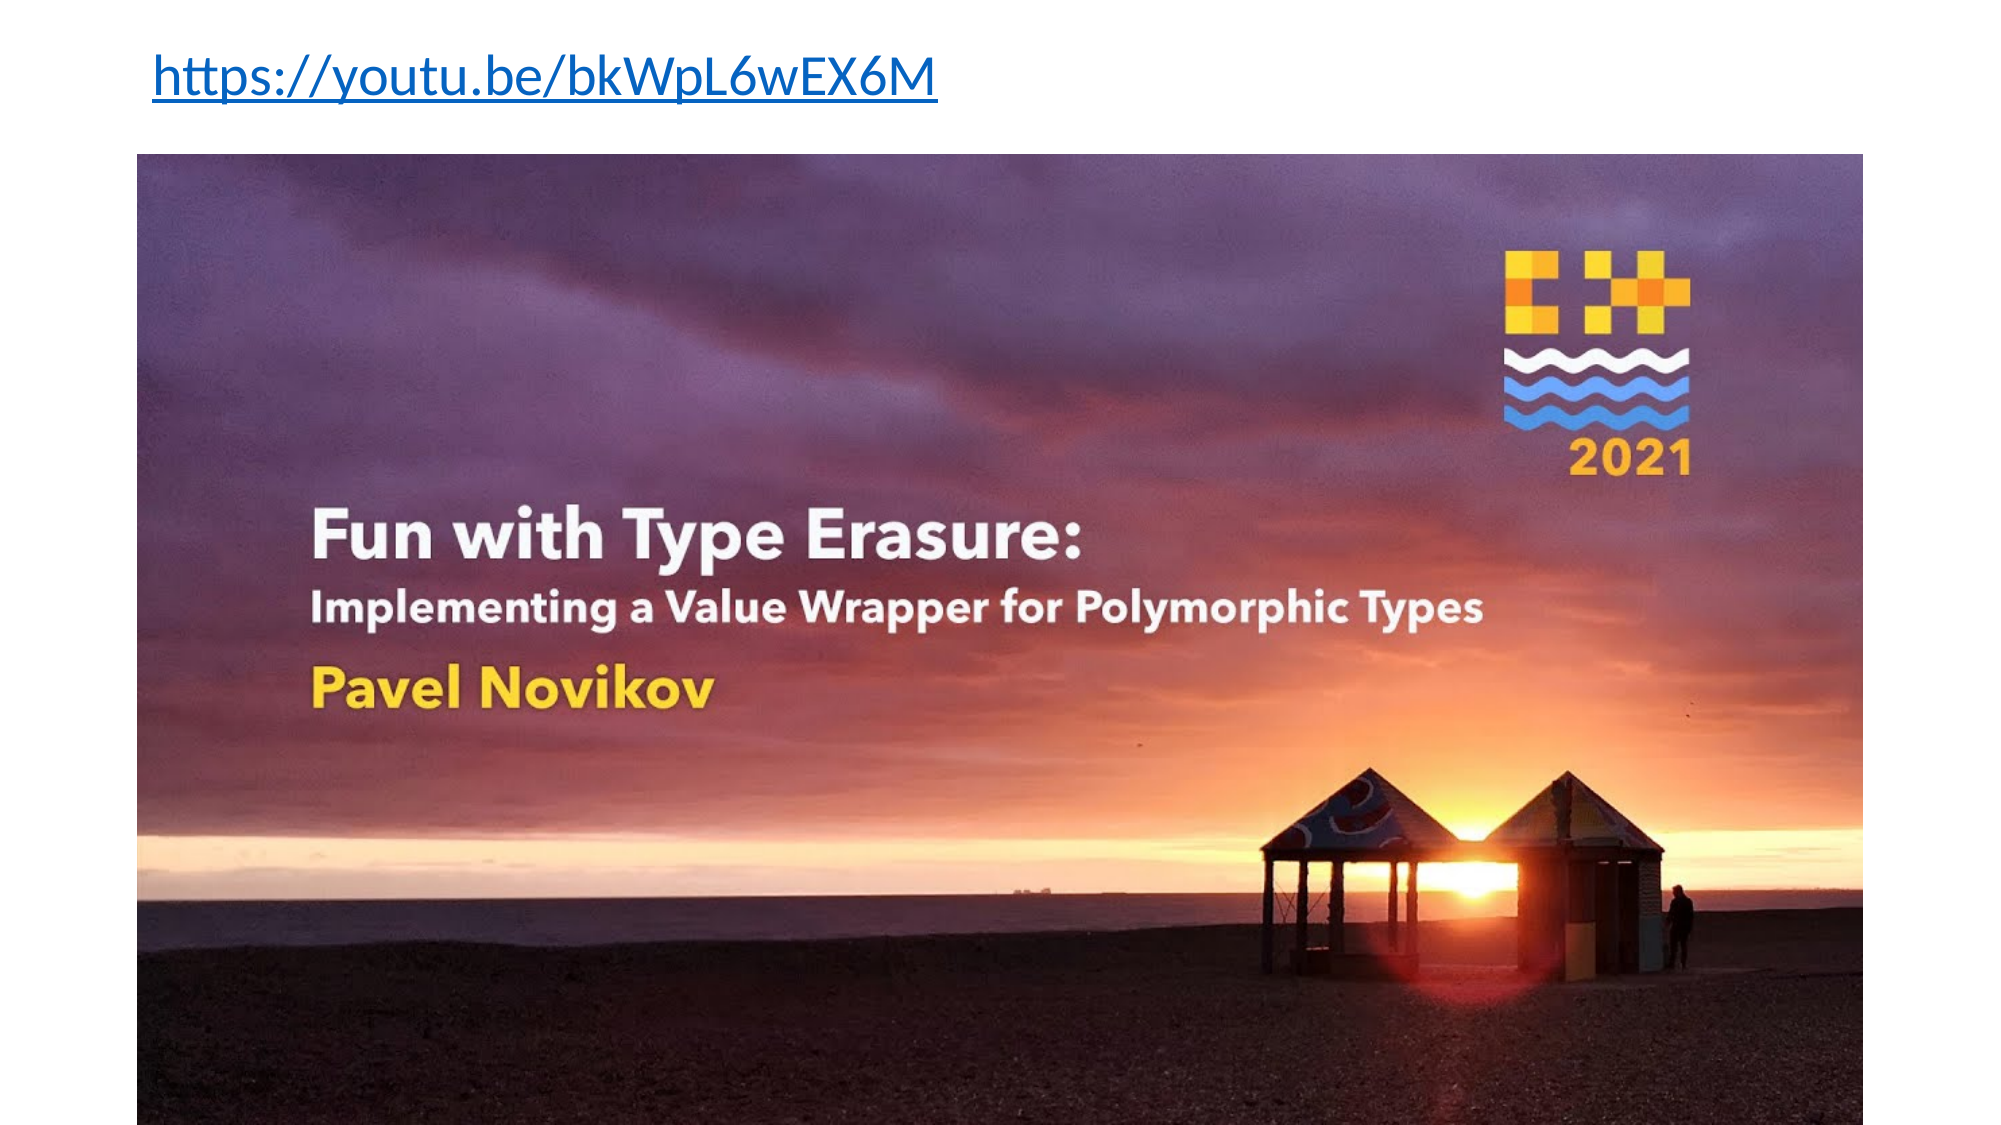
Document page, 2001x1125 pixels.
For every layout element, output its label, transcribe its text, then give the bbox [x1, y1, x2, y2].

text_box https://youtu.be/bkWpL6wEX6M [137, 29, 968, 115]
picture [137, 154, 1863, 1125]
